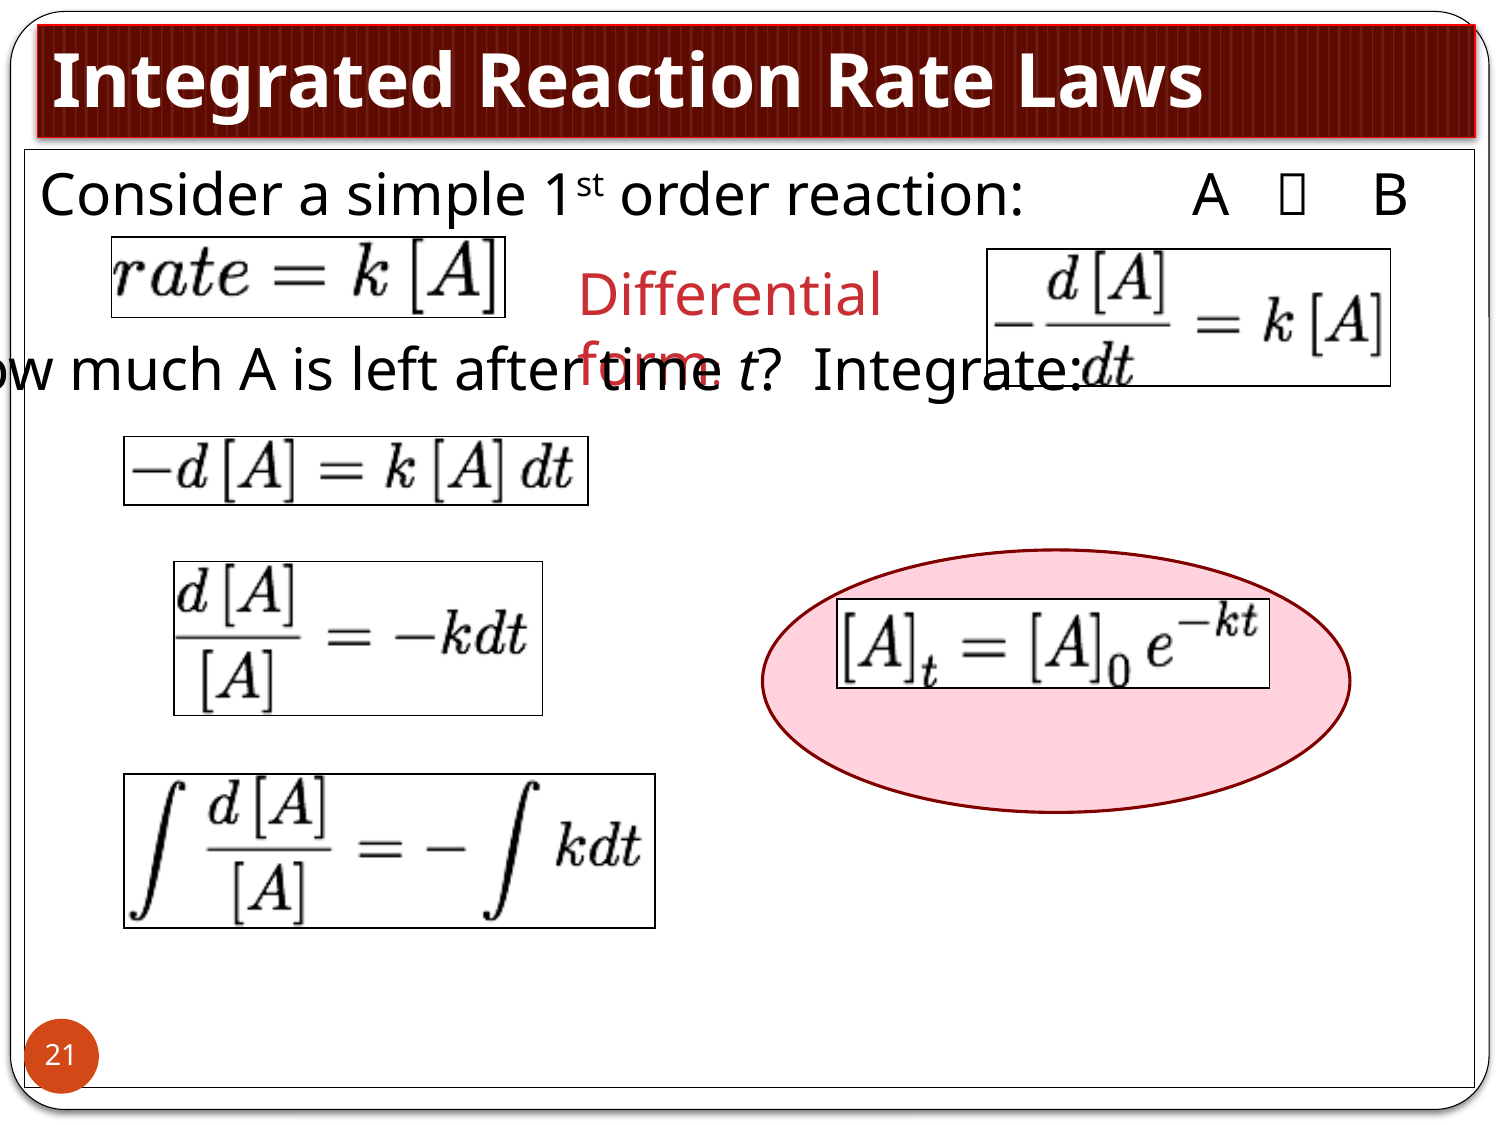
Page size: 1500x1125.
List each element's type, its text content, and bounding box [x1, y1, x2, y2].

title Integrated Reaction Rate Laws [37, 24, 1476, 138]
slide_number 21 [23, 1018, 99, 1094]
picture [174, 562, 542, 715]
picture [124, 437, 588, 505]
list Consider a simple 1st order reaction: A  B [24, 149, 1475, 1088]
text_box [762, 549, 1350, 813]
text_box How much A is left after time t? Integrate: [0, 324, 1099, 410]
picture [112, 237, 505, 317]
picture [124, 774, 655, 928]
picture [837, 599, 1270, 688]
picture [987, 249, 1390, 386]
text_box Differential form: [562, 249, 975, 324]
